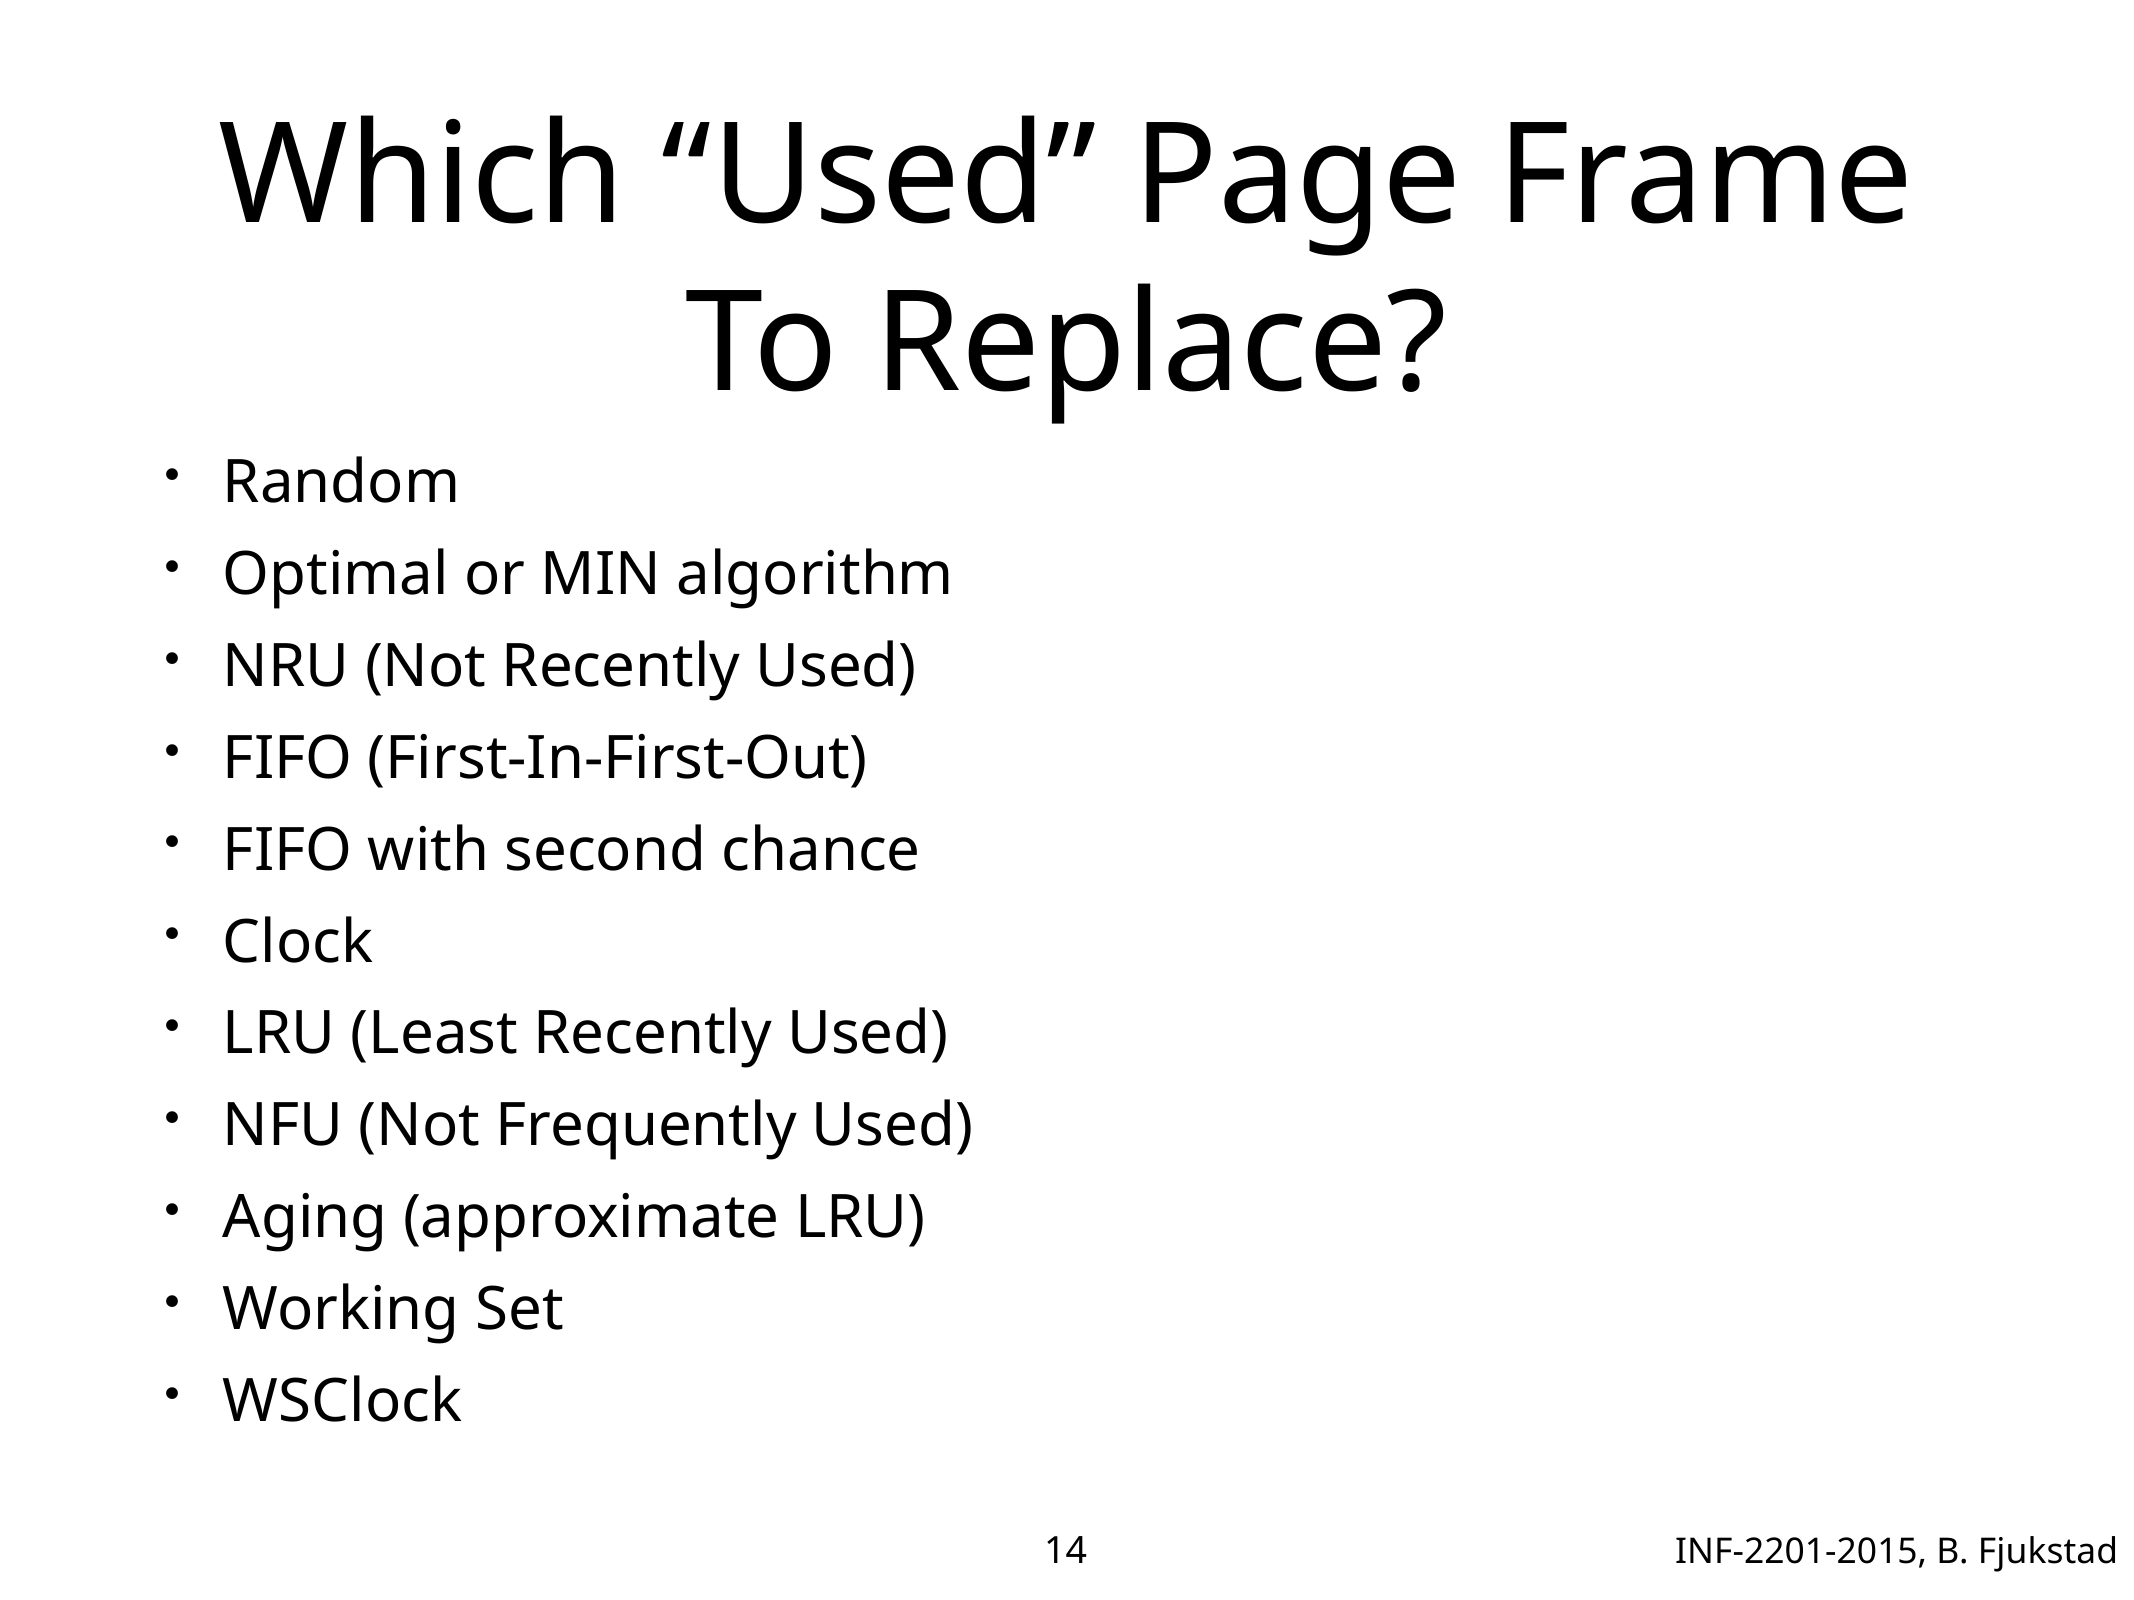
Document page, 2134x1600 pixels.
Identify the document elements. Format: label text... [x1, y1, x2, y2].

slide_number 14 [1034, 1517, 1097, 1581]
title Which “Used” Page Frame To Replace? [155, 72, 1978, 426]
list Random Optimal or MIN algorithm NRU (Not Recently Used) FIFO (First-In-First-Out) FIFO with second chance Clock LRU (Least Recently Used) NFU (Not Frequently Used) Aging (approximate LRU) Working Set WSClock [155, 426, 1978, 1459]
